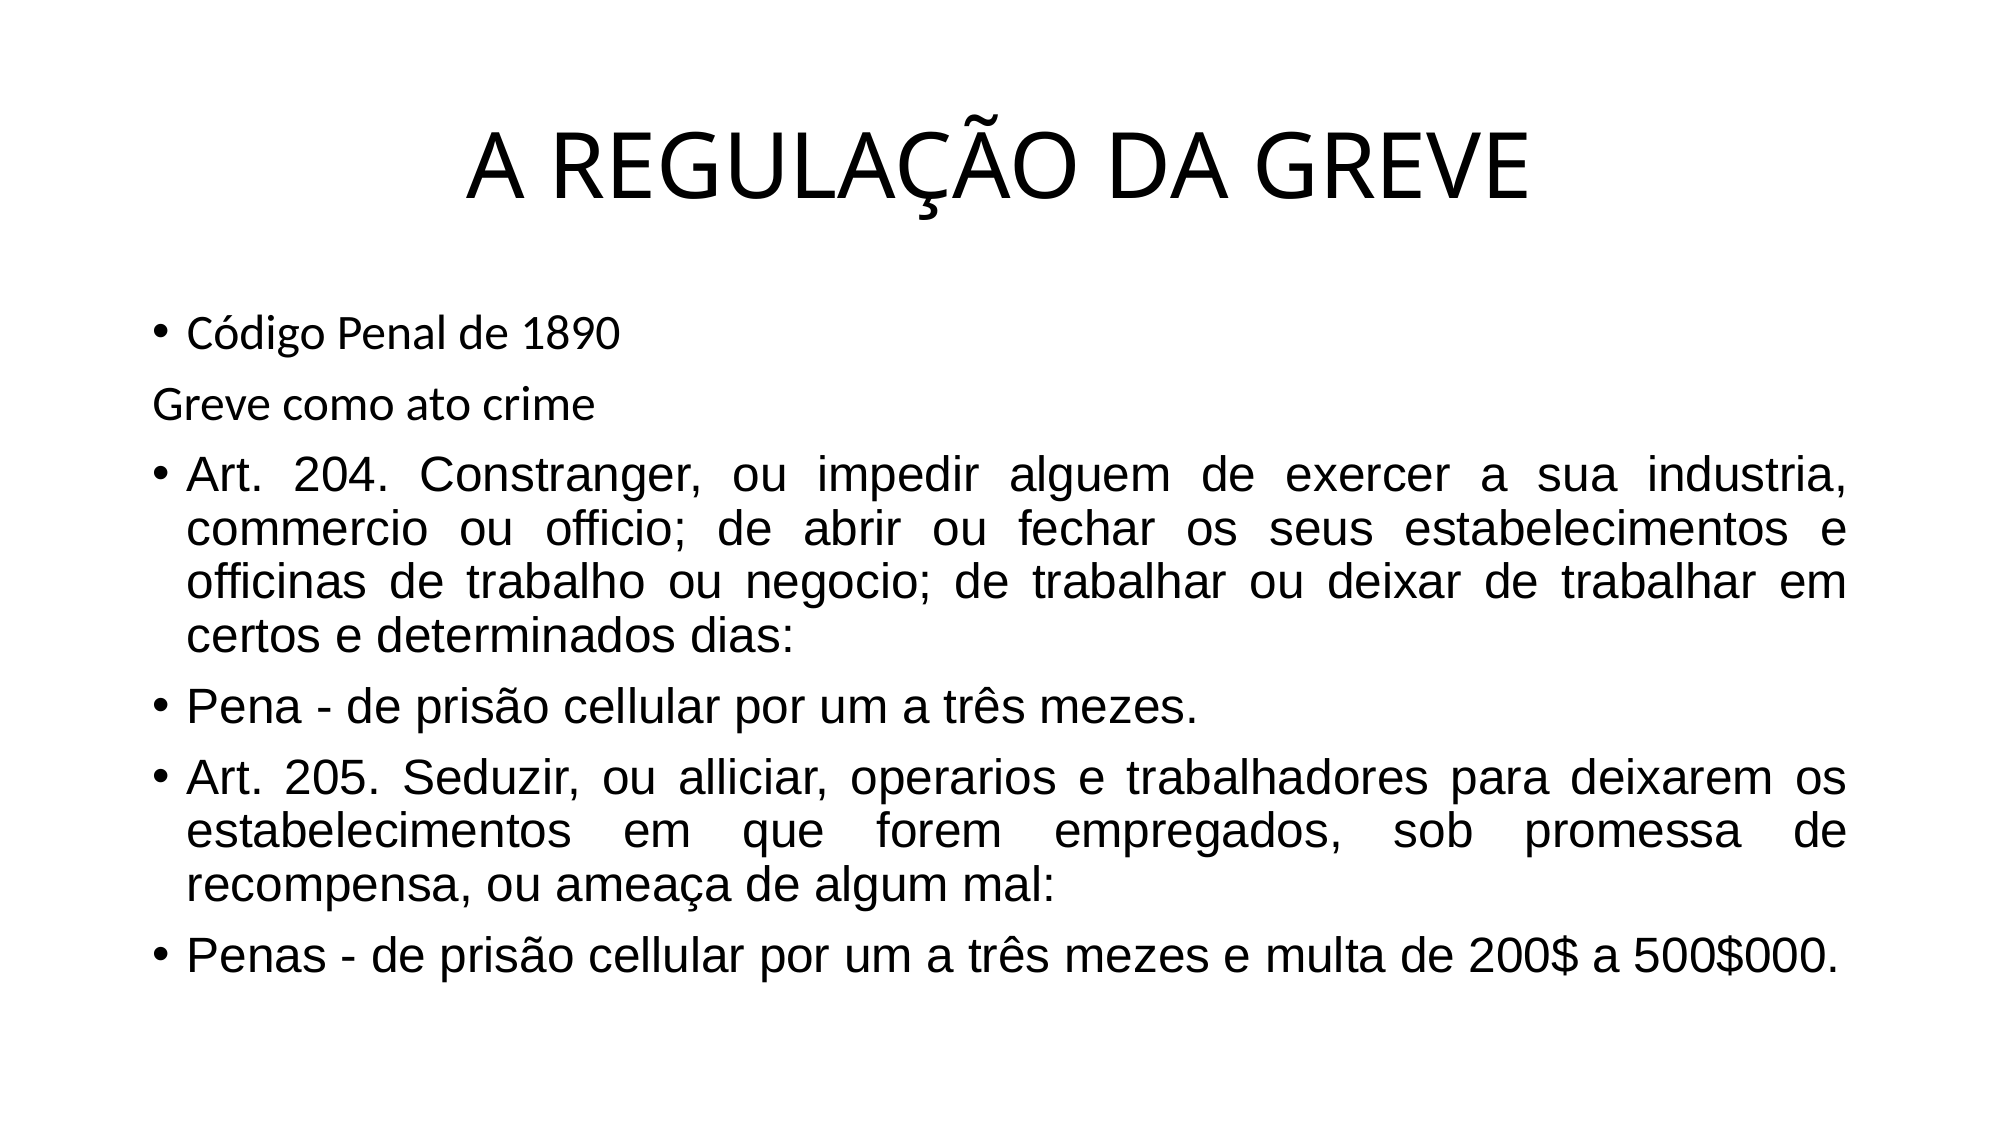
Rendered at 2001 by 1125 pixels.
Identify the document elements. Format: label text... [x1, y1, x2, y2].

title A REGULAÇÃO DA GREVE [137, 59, 1863, 278]
list Código Penal de 1890 Greve como ato crime Art. 204. Constranger, ou impedir alguem de exercer a sua industria, commercio ou officio; de abrir ou fechar os seus estabelecimentos e officinas de trabalho ou negocio; de trabalhar ou deixar de trabalhar em certos e determinados dias: Pena - de prisão cellular por um a três mezes. Art. 205. Seduzir, ou alliciar, operarios e trabalhadores para deixarem os estabelecimentos em que forem empregados, sob promessa de recompensa, ou ameaça de algum mal: Penas - de prisão cellular por um a três mezes e multa de 200$ a 500$000. [137, 299, 1863, 1014]
